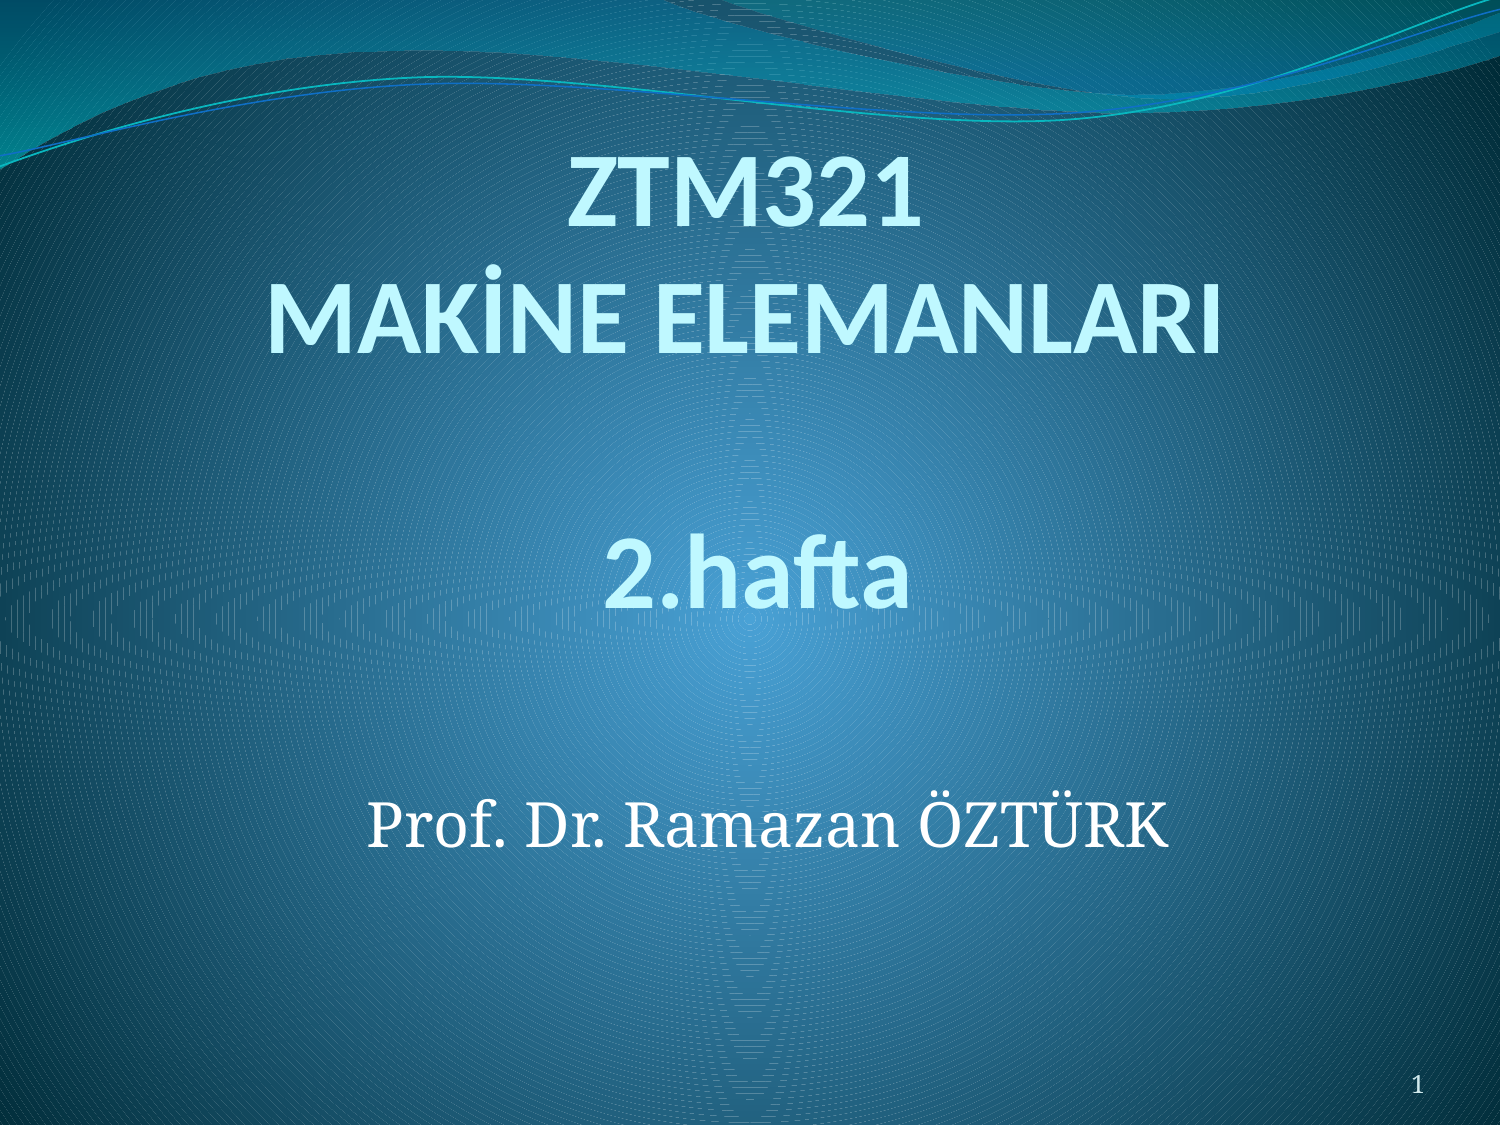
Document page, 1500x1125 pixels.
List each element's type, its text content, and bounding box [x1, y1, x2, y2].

title ZTM321 MAKİNE ELEMANLARI 2.hafta [84, 117, 1435, 630]
subtitle Prof. Dr. Ramazan ÖZTÜRK [304, 703, 1180, 991]
slide_number 1 [1299, 1042, 1425, 1103]
